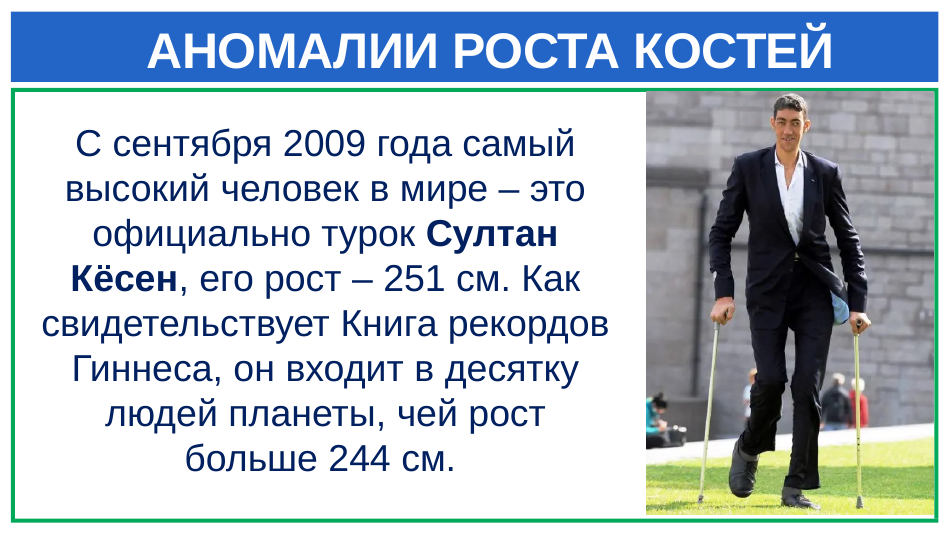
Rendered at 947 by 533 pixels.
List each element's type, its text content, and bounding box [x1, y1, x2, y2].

text_box С сентября 2009 года самый высокий человек в мире – это официально турок Султан Кёсен, его рост – 251 см. Как свидетельствует Книга рекордов Гиннеса, он входит в десятку людей планеты, чей рост больше 244 см. [24, 111, 627, 487]
title АНОМАЛИИ РОСТА КОСТЕЙ [70, 21, 911, 86]
picture [645, 91, 934, 515]
